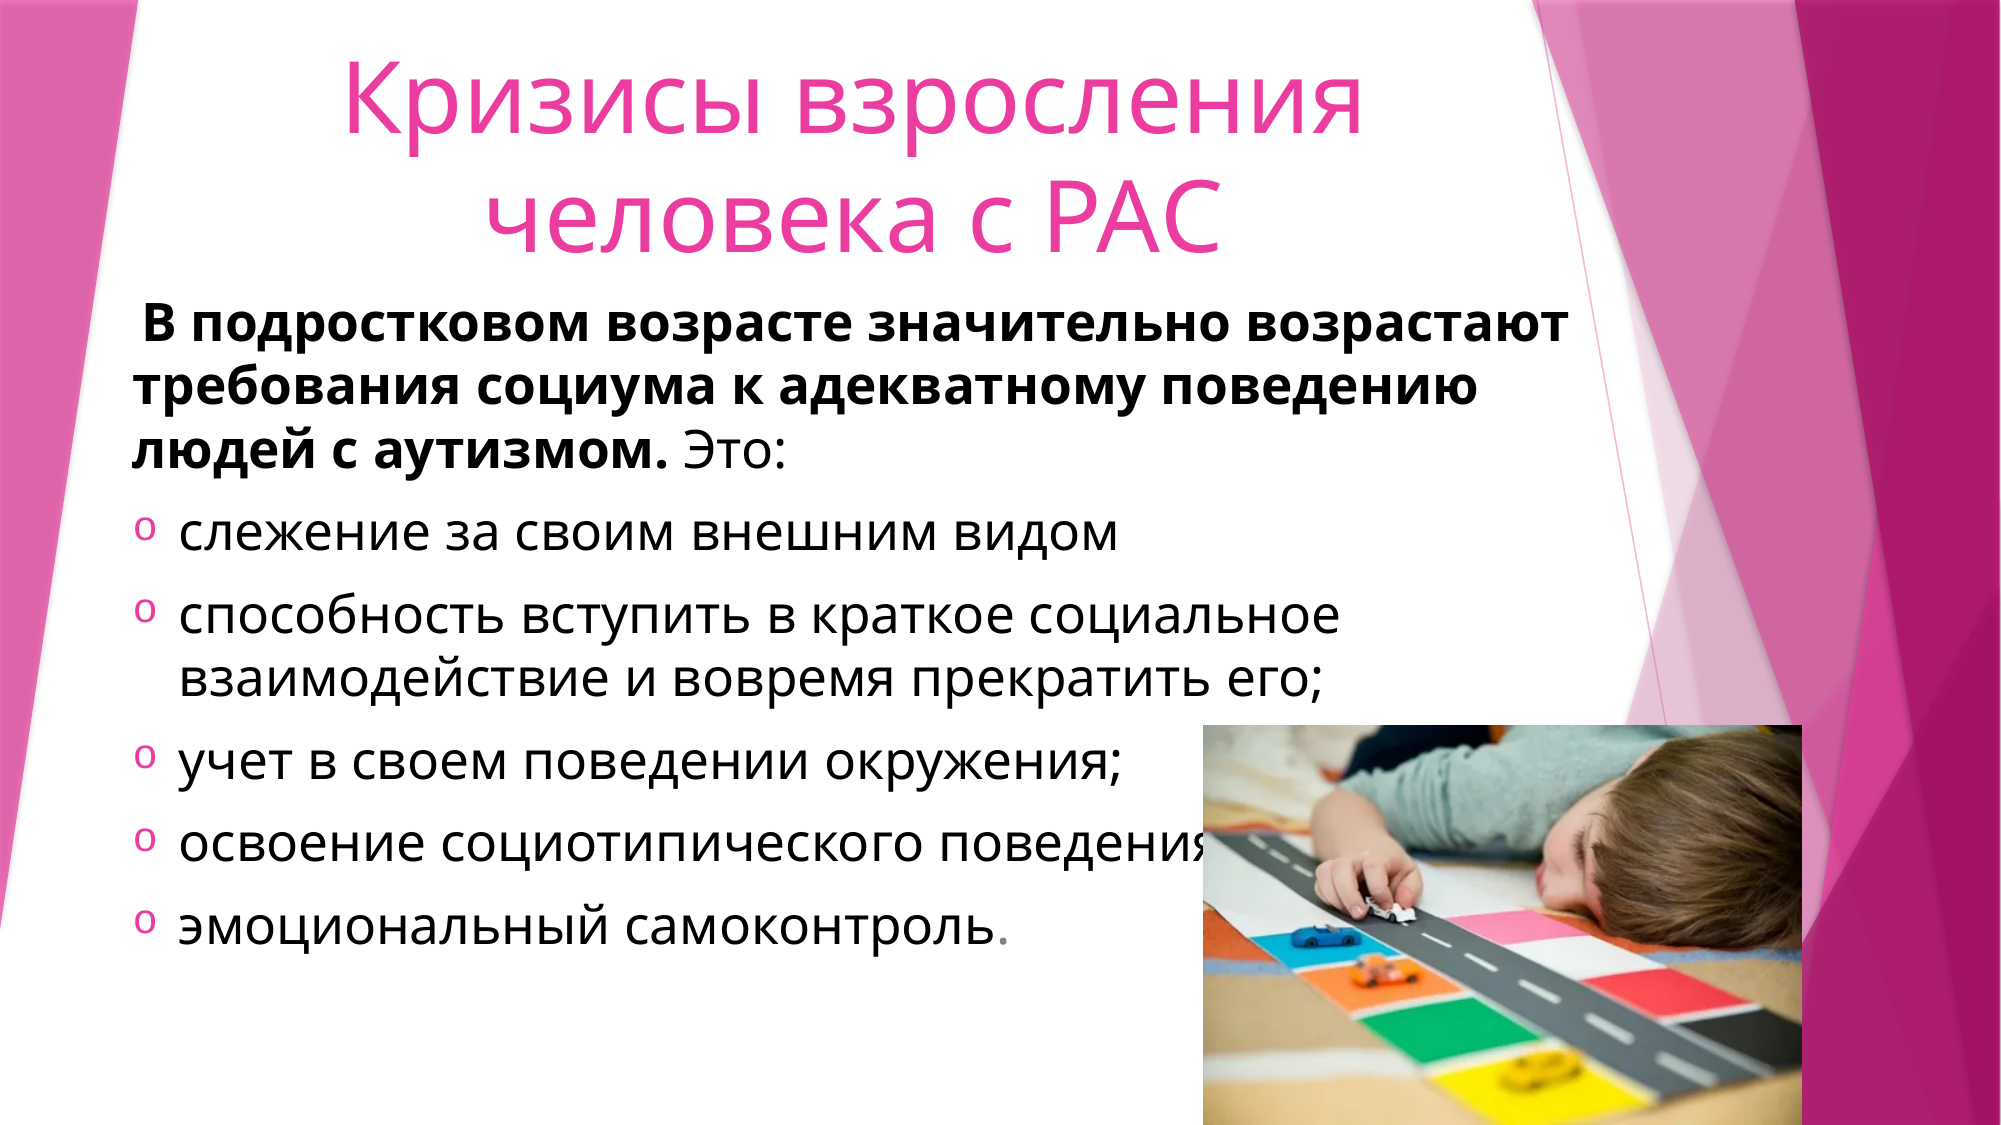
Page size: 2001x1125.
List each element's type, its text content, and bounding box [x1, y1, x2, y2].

title Кризисы взросления человека с РАС [138, 41, 1570, 280]
subtitle В подростковом возрасте значительно возрастают требования социума к адекватному поведению людей с аутизмом. Это: слежение за своим внешним видом способность вступить в краткое социальное взаимодействие и вовремя прекратить его; учет в своем поведении окружения; освоение социотипического поведения; эмоциональный самоконтроль. [117, 280, 1623, 972]
picture [1202, 725, 1802, 1125]
